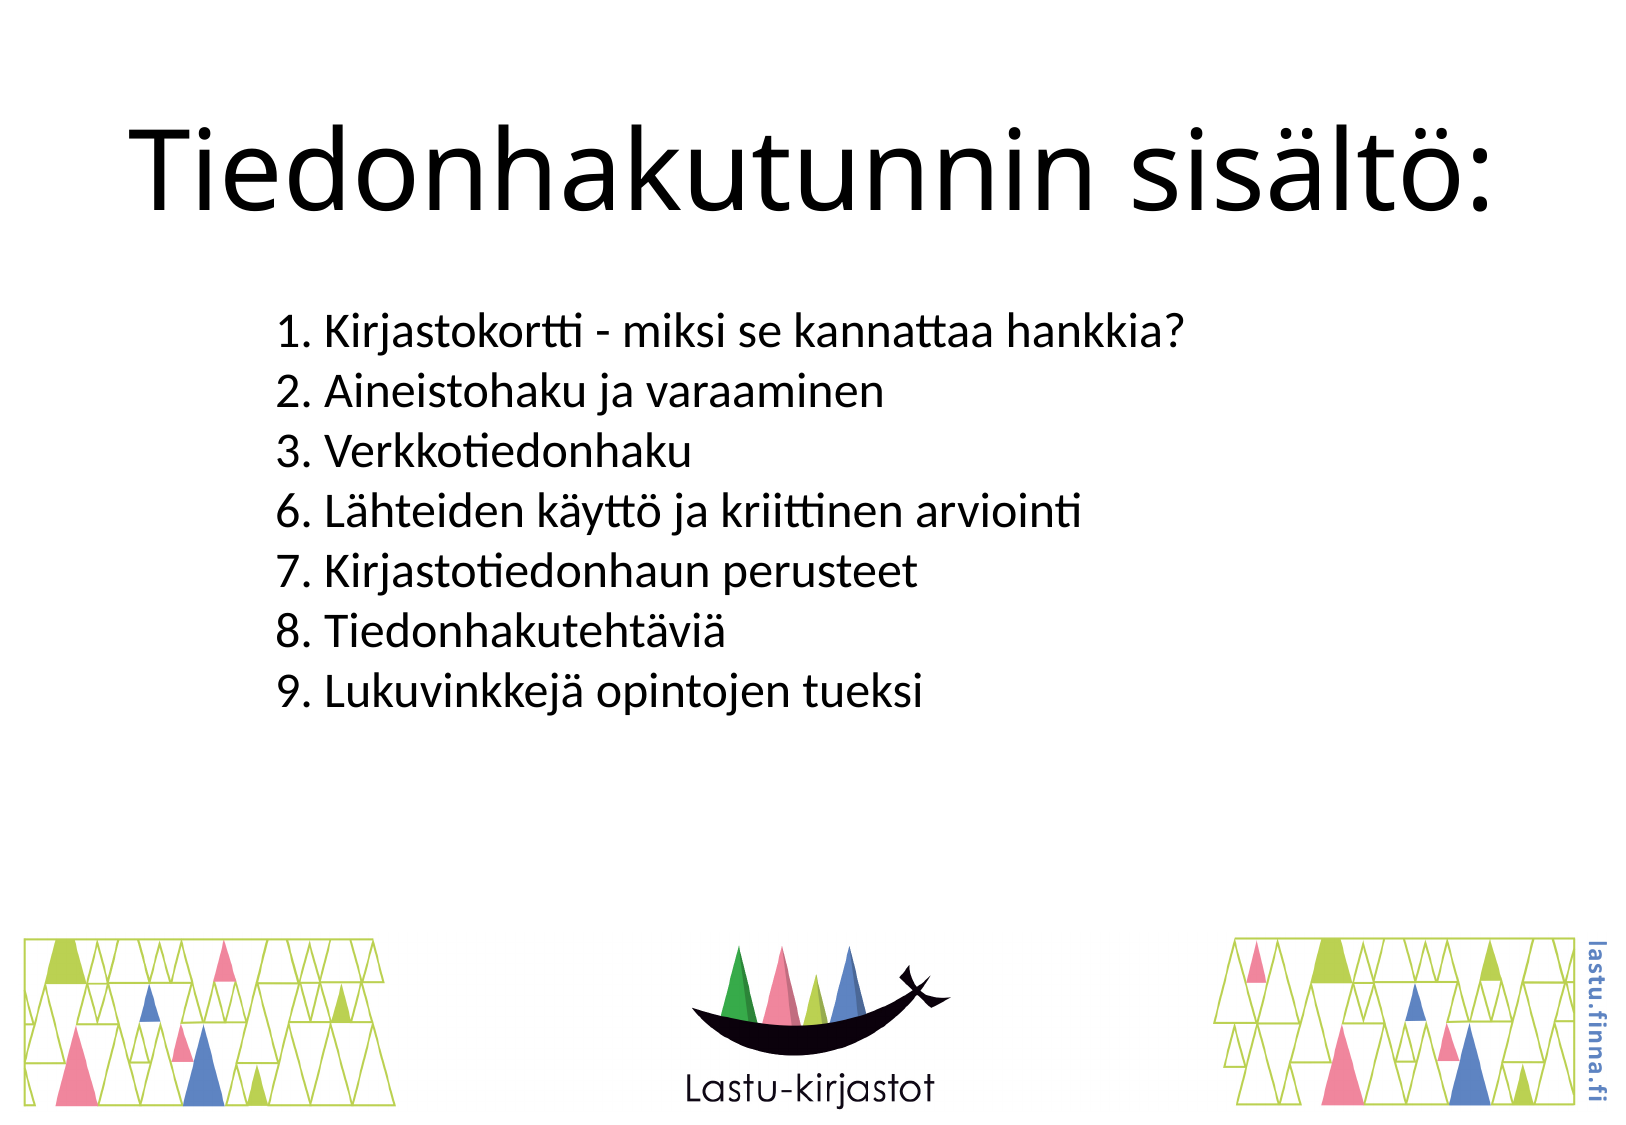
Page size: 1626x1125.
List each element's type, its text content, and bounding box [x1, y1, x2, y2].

title Tiedonhakutunnin sisältö: [110, 35, 1515, 313]
text_box 1. Kirjastokortti - miksi se kannattaa hankkia? 2. Aineistohaku ja varaaminen 3. Verkkotiedonhaku 6. Lähteiden käyttö ja kriittinen arviointi 7. Kirjastotiedonhaun perusteet 8. Tiedonhakutehtäviä 9. Lukuvinkkejä opintojen tueksi [260, 313, 1350, 770]
picture [18, 932, 1607, 1112]
